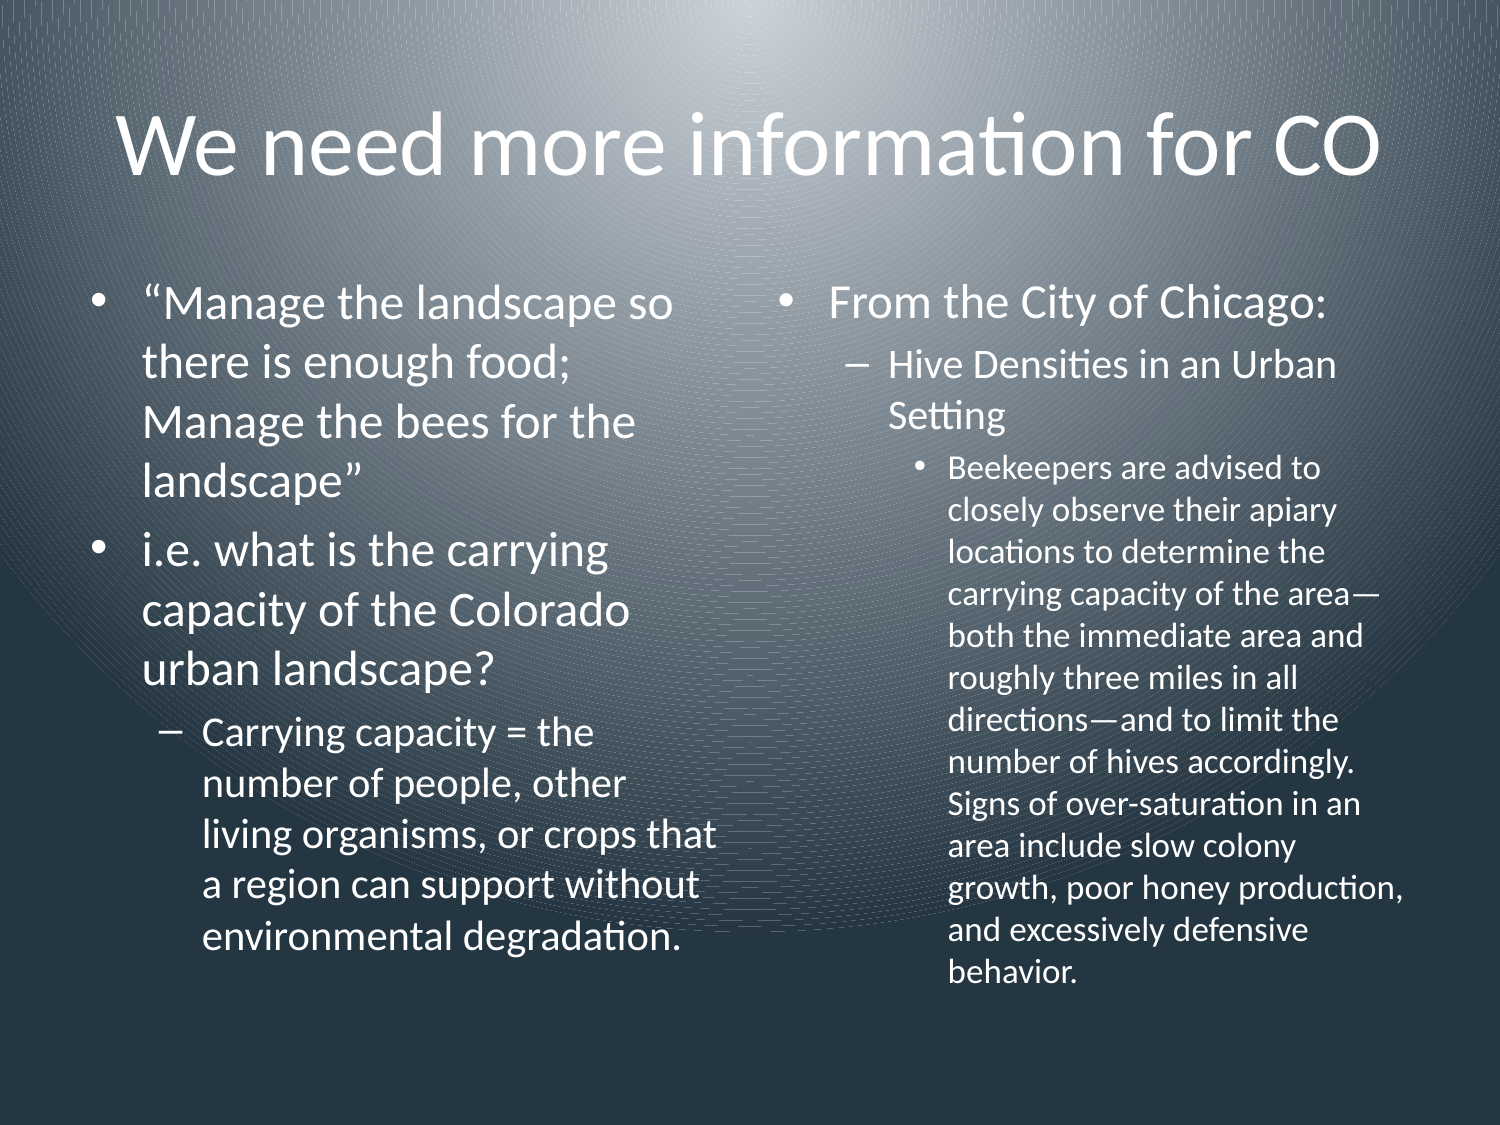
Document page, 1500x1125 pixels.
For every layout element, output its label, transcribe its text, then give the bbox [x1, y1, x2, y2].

title We need more information for CO [75, 45, 1425, 233]
list From the City of Chicago: Hive Densities in an Urban Setting Beekeepers are advised to closely observe their apiary locations to determine the carrying capacity of the area—both the immediate area and roughly three miles in all directions—and to limit the number of hives accordingly. Signs of over-saturation in an area include slow colony growth, poor honey production, and excessively defensive behavior. [762, 262, 1425, 1005]
list “Manage the landscape so there is enough food; Manage the bees for the landscape” i.e. what is the carrying capacity of the Colorado urban landscape? Carrying capacity = the number of people, other living organisms, or crops that a region can support without environmental degradation. [75, 262, 738, 1005]
